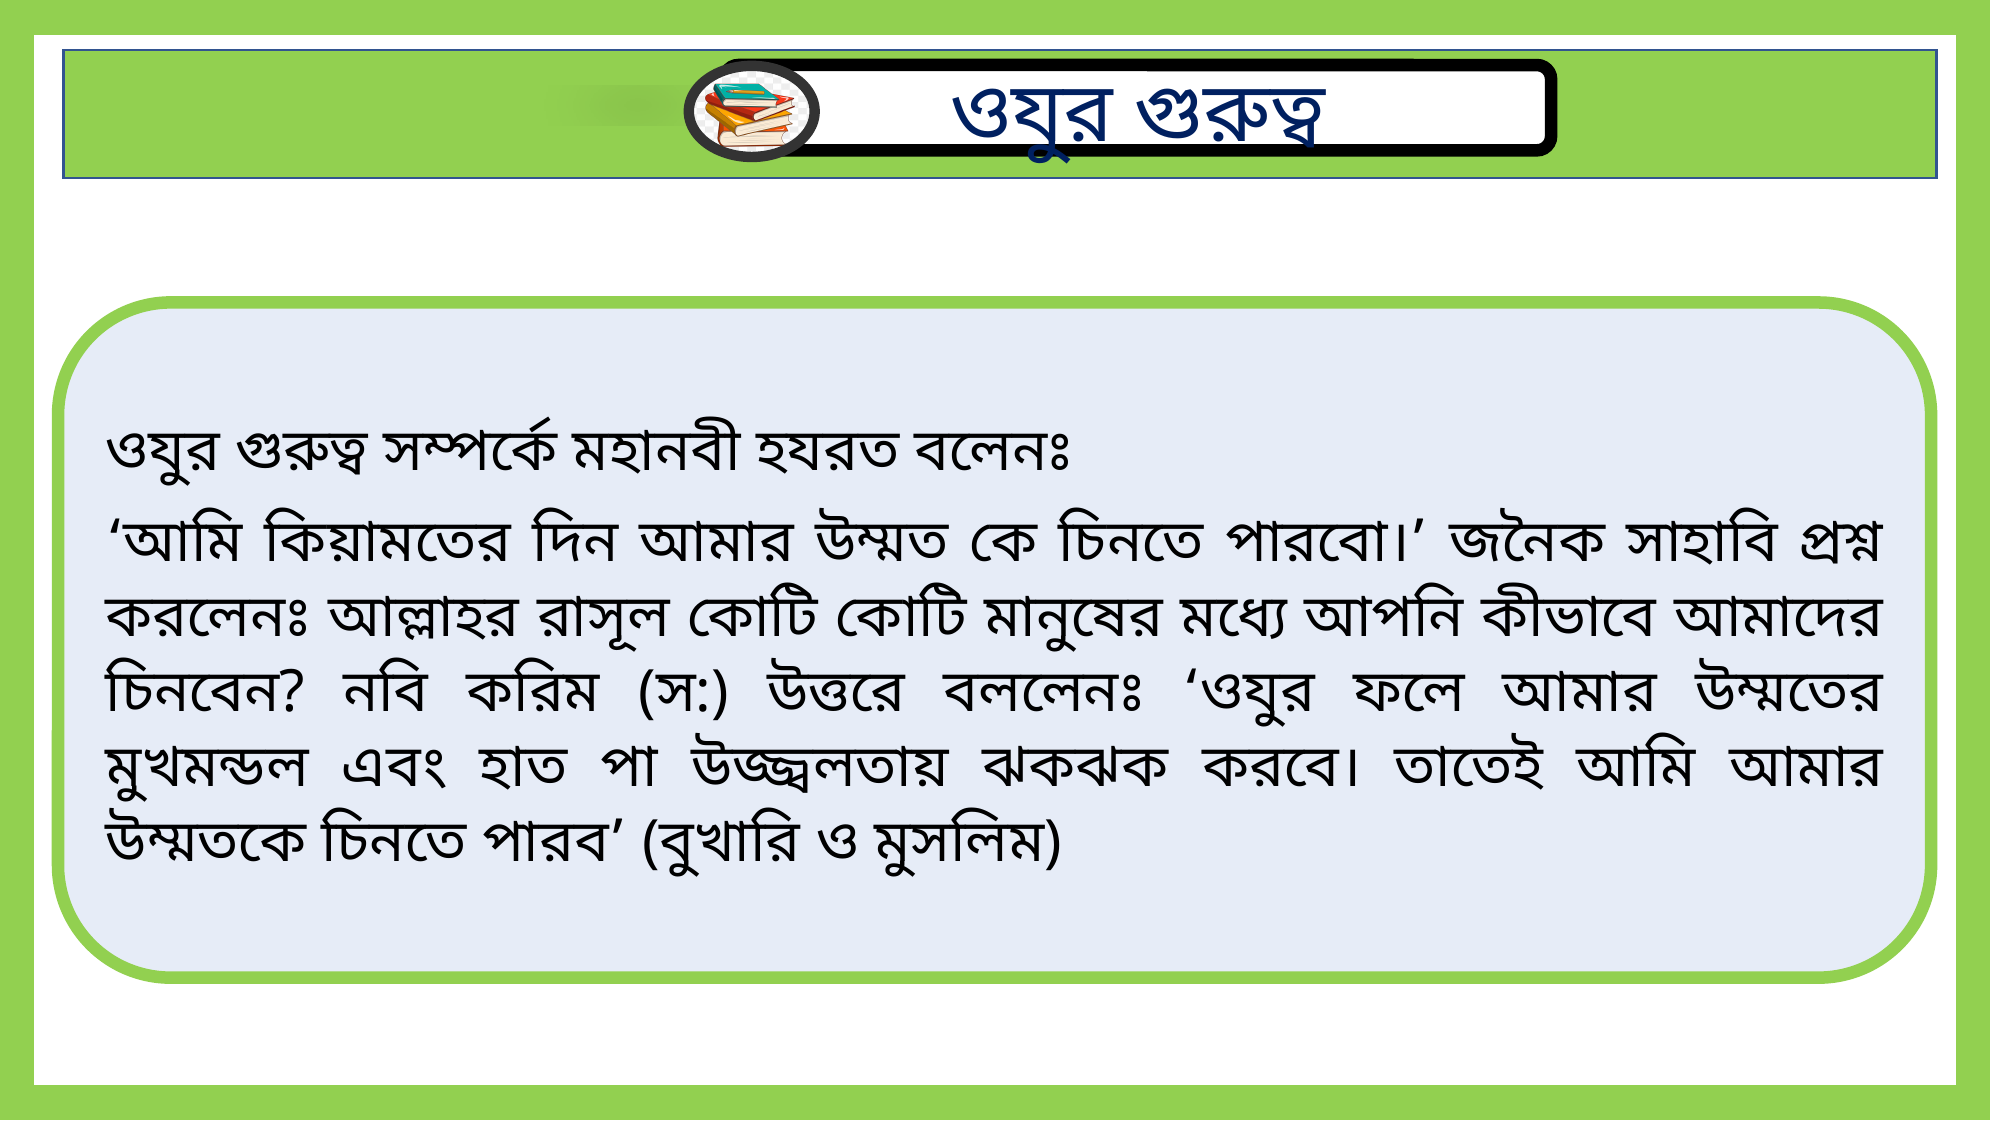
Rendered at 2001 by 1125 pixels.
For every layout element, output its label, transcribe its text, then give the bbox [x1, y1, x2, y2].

text_box [15, 17, 1974, 1103]
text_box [63, 50, 1937, 178]
text_box ওযুর গুরুত্ব সম্পর্কে মহানবী হযরত বলেনঃ ‘আমি কিয়ামতের দিন আমার উম্মত কে চিনতে পারবো।’ জনৈক সাহাবি প্রশ্ন করলেনঃ আল্লাহর রাসূল কোটি কোটি মানুষের মধ্যে আপনি কীভাবে আমাদের চিনবেন? নবি করিম (স:) উত্তরে বললেনঃ ‘ওযুর ফলে আমার উম্মতের মুখমন্ডল এবং হাত পা উজ্জ্বলতায় ঝকঝক করবে। তাতেই আমি আমার উম্মতকে চিনতে পারব’ (বুখারি ও মুসলিম) [56, 301, 1933, 979]
